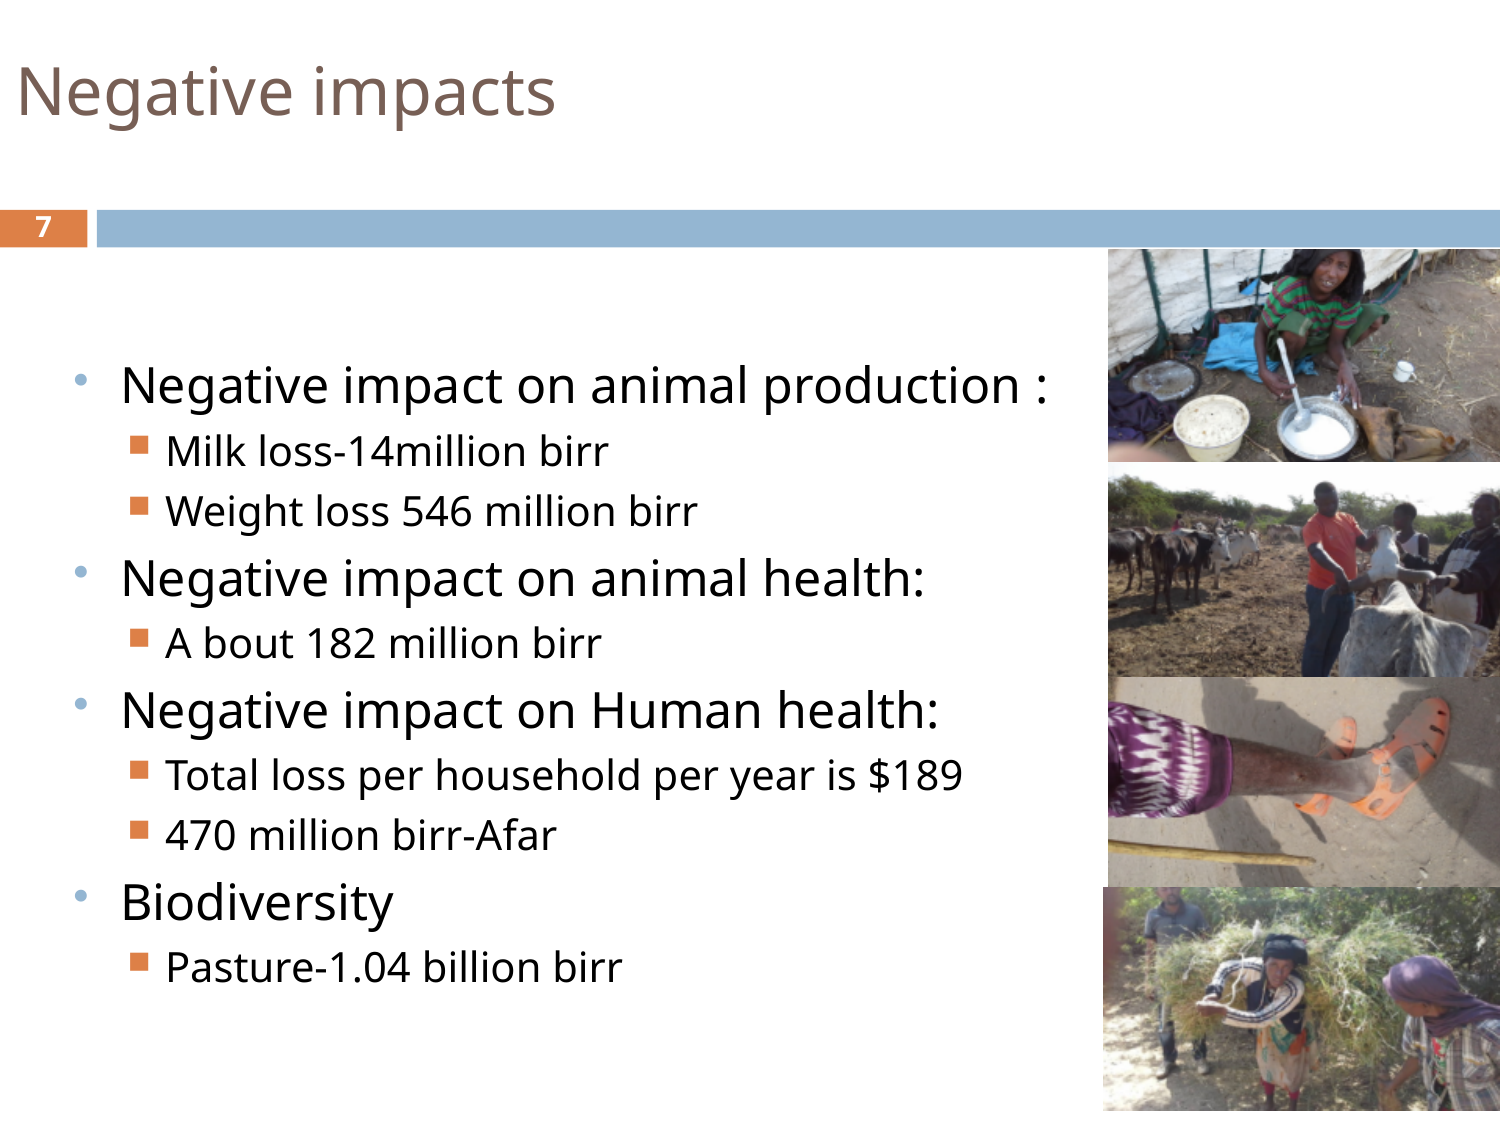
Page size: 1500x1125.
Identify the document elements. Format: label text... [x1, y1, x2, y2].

list Negative impact on animal production : Milk loss-14million birr Weight loss 546 million birr Negative impact on animal health: A bout 182 million birr Negative impact on Human health: Total loss per household per year is $189 470 million birr-Afar Biodiversity Pasture-1.04 billion birr [0, 275, 1102, 1100]
slide_number 7 [0, 208, 88, 249]
title Negative impacts [0, 0, 1500, 178]
picture [1103, 249, 1500, 1111]
